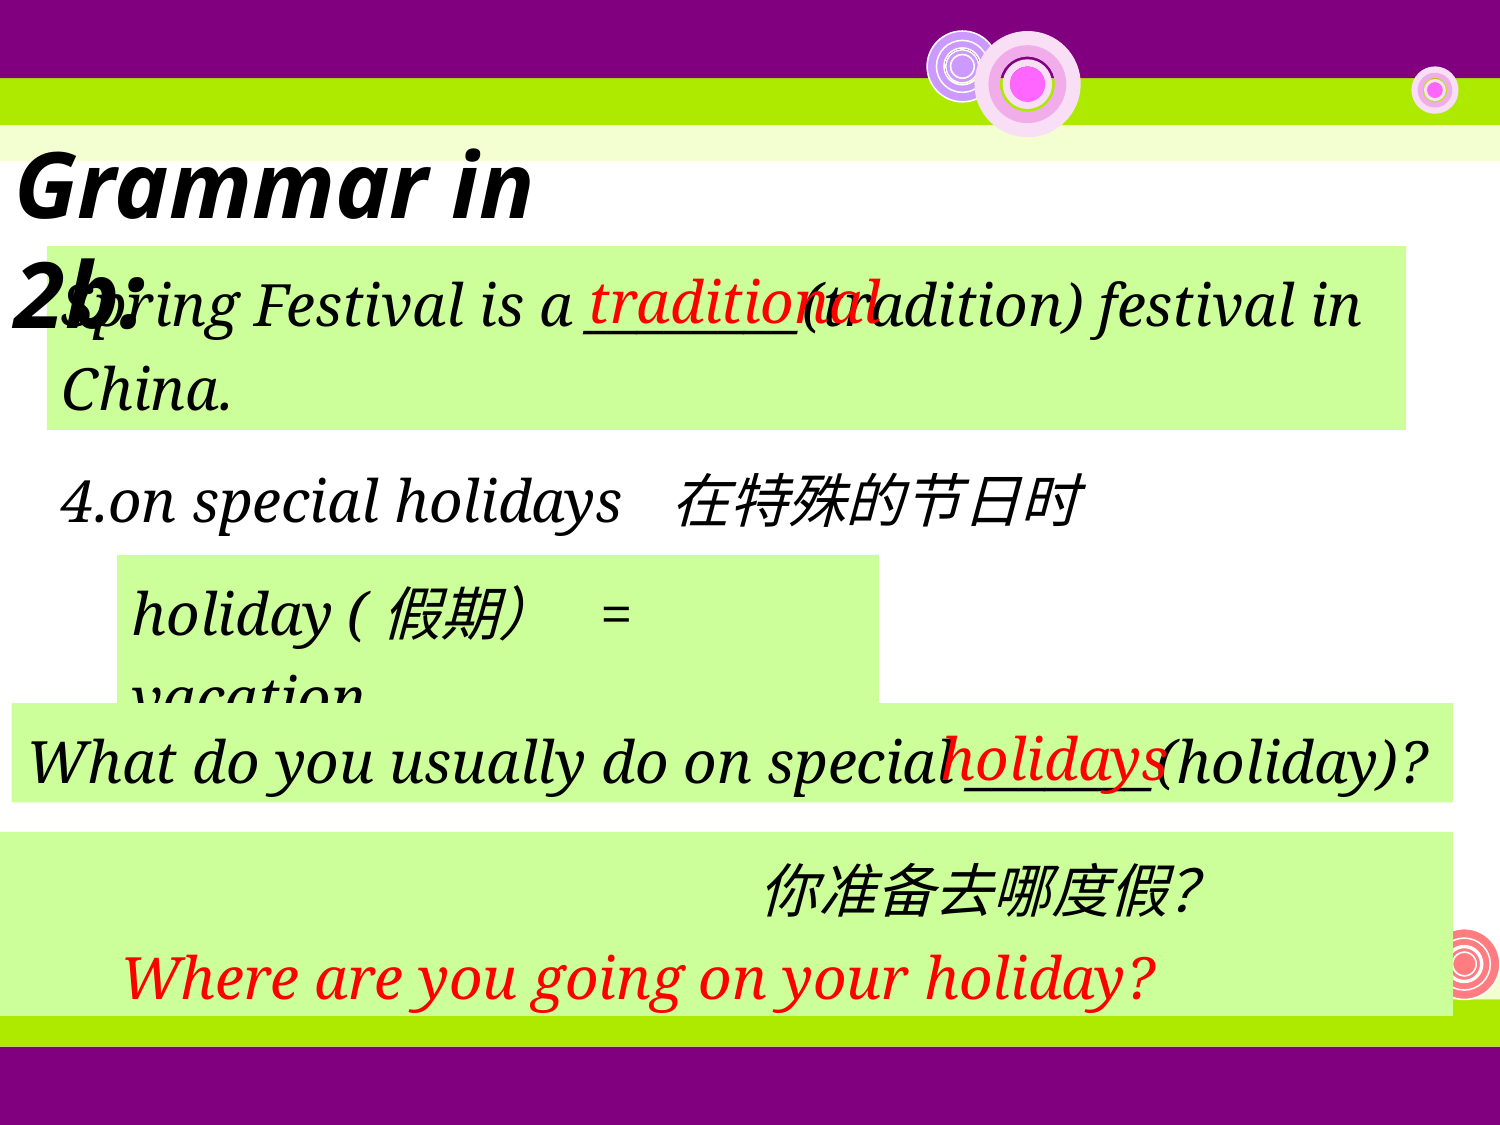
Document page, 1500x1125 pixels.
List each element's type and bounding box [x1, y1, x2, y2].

text_box [0, 0, 1500, 1125]
